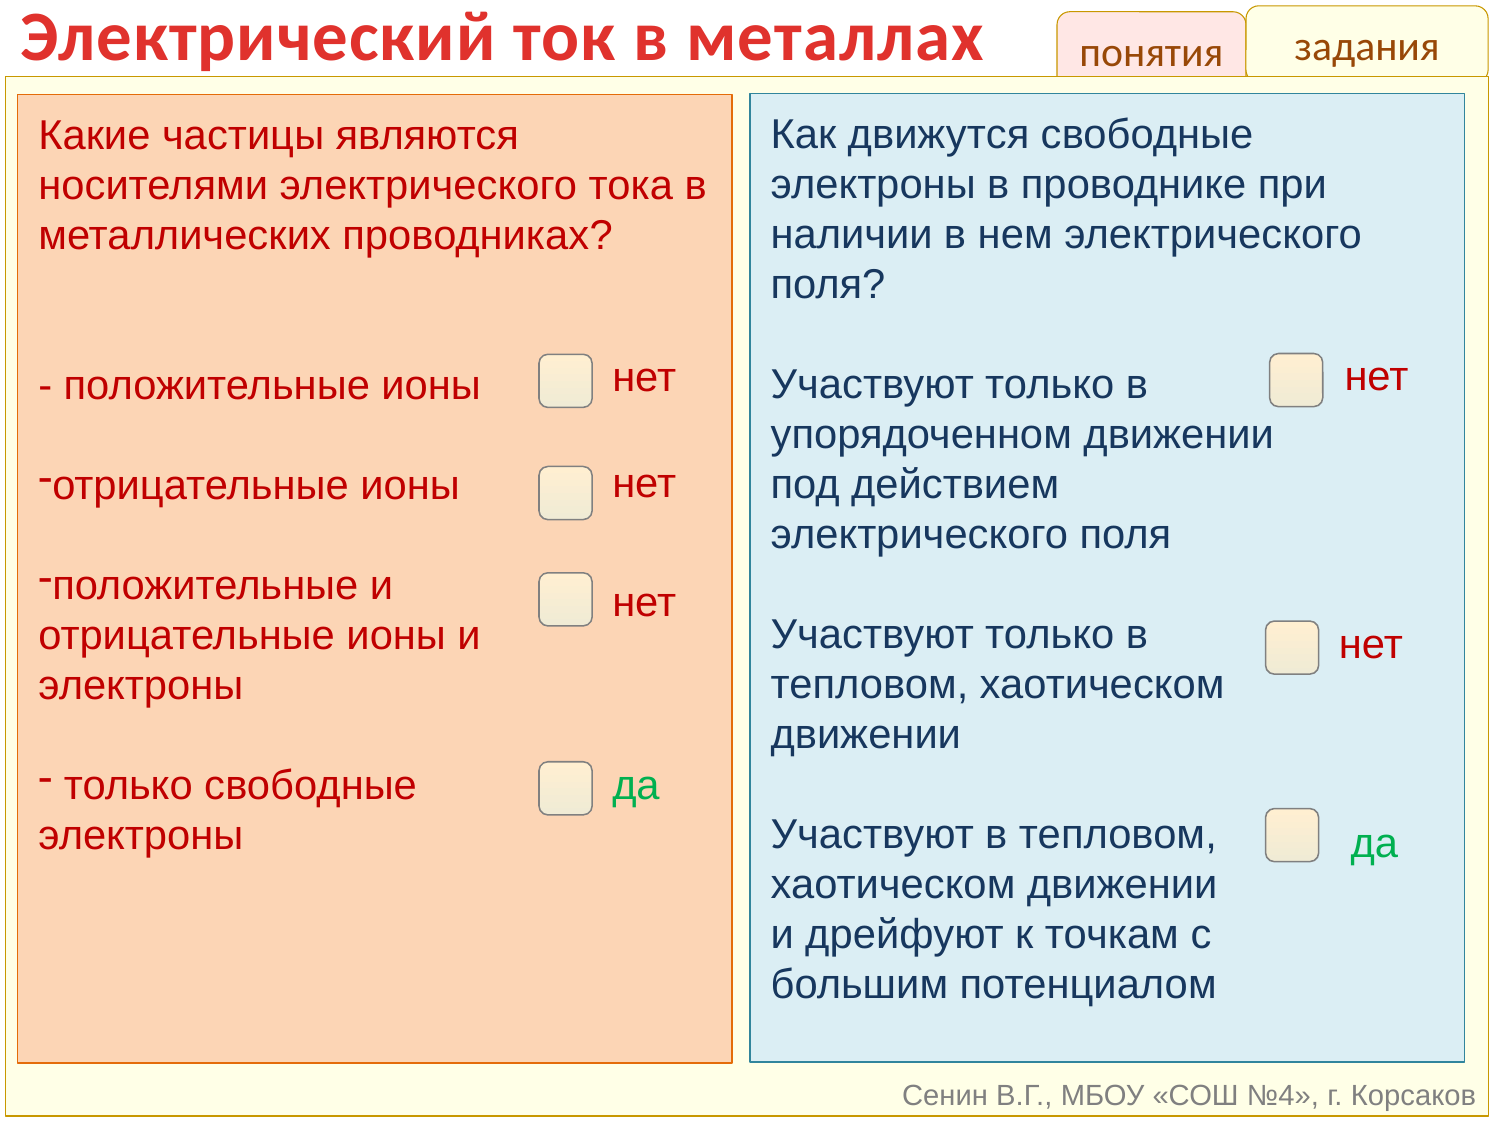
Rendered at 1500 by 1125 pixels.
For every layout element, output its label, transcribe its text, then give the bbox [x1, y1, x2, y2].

text_box задания [1243, 3, 1491, 75]
text_box [1263, 618, 1321, 677]
text_box [1267, 351, 1325, 409]
text_box Какие частицы являются носителями электрического тока в металлических проводниках? - положительные ионы отрицательные ионы положительные и отрицательные ионы и электроны только свободные электроны [23, 100, 727, 866]
text_box Как движутся свободные электроны в проводнике при наличии в нем электрического поля? Участвуют только в упорядоченном движении под действием электрического поля Участвуют только в тепловом, хаотическом движении Участвуют в тепловом, хаотическом движении и дрейфуют к точкам с большим потенциалом [755, 99, 1459, 1015]
text_box [536, 759, 595, 817]
text_box [536, 464, 595, 522]
text_box [1263, 806, 1321, 864]
text_box нет [1324, 609, 1430, 675]
text_box да [1335, 808, 1430, 874]
text_box [4, 75, 1490, 1118]
text_box Электрический ток в металлах [5, 0, 1073, 83]
text_box нет [1329, 341, 1436, 407]
text_box понятия [1073, 9, 1244, 75]
text_box [748, 92, 1467, 1064]
text_box [536, 352, 595, 410]
text_box нет [597, 342, 703, 408]
text_box [16, 92, 734, 1065]
text_box да [597, 750, 692, 815]
text_box нет [597, 566, 703, 632]
text_box Сенин В.Г., МБОУ «СОШ №4», г. Корсаков [887, 1068, 1492, 1119]
text_box [536, 570, 595, 629]
text_box нет [597, 448, 703, 514]
